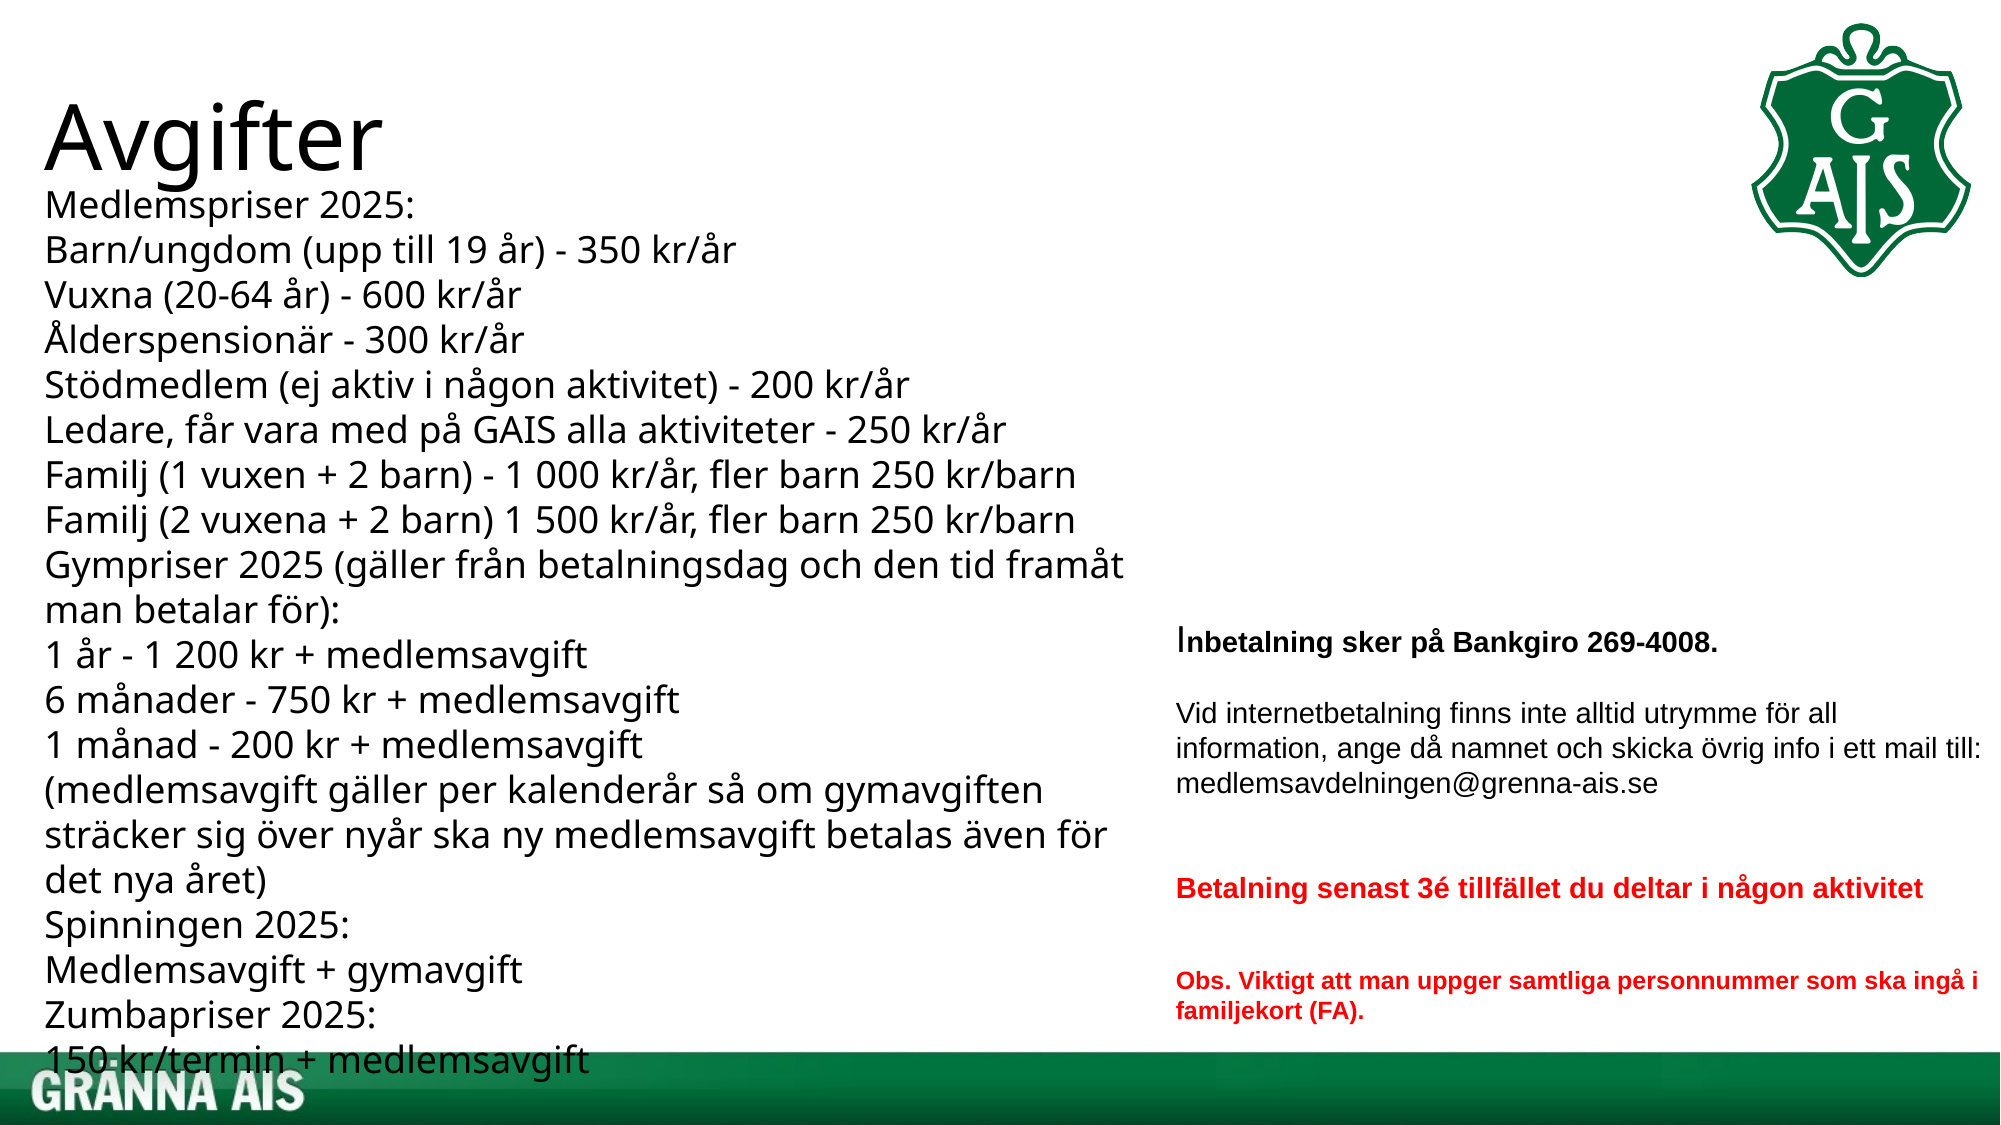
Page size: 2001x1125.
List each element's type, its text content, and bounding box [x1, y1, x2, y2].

picture [0, 1051, 2000, 1125]
text_box Inbetalning sker på Bankgiro 269-4008. Vid internetbetalning finns inte alltid utrymme för all information, ange då namnet och skicka övrig info i ett mail till: medlemsavdelningen@grenna-ais.se Betalning senast 3é tillfället du deltar i någon aktivitet Obs. Viktigt att man uppger samtliga personnummer som ska ingå i familjekort (FA). [1161, 607, 2000, 1032]
picture [1751, 23, 1971, 277]
title Avgifter [29, 21, 1825, 260]
text_box Medlemspriser 2025: Barn/ungdom (upp till 19 år) - 350 kr/år Vuxna (20-64 år) - 600 kr/år Ålderspensionär - 300 kr/år Stödmedlem (ej aktiv i någon aktivitet) - 200 kr/år Ledare, får vara med på GAIS alla aktiviteter - 250 kr/år Familj (1 vuxen + 2 barn) - 1 000 kr/år, fler barn 250 kr/barn Familj (2 vuxena + 2 barn) 1 500 kr/år, fler barn 250 kr/barn Gympriser 2025 (gäller från betalningsdag och den tid framåt man betalar för): 1 år - 1 200 kr + medlemsavgift 6 månader - 750 kr + medlemsavgift 1 månad - 200 kr + medlemsavgift (medlemsavgift gäller per kalenderår så om gymavgiften sträcker sig över nyår ska ny medlemsavgift betalas även för det nya året) Spinningen 2025: Medlemsavgift + gymavgift Zumbapriser 2025: 150 kr/termin + medlemsavgift [29, 173, 1161, 1051]
